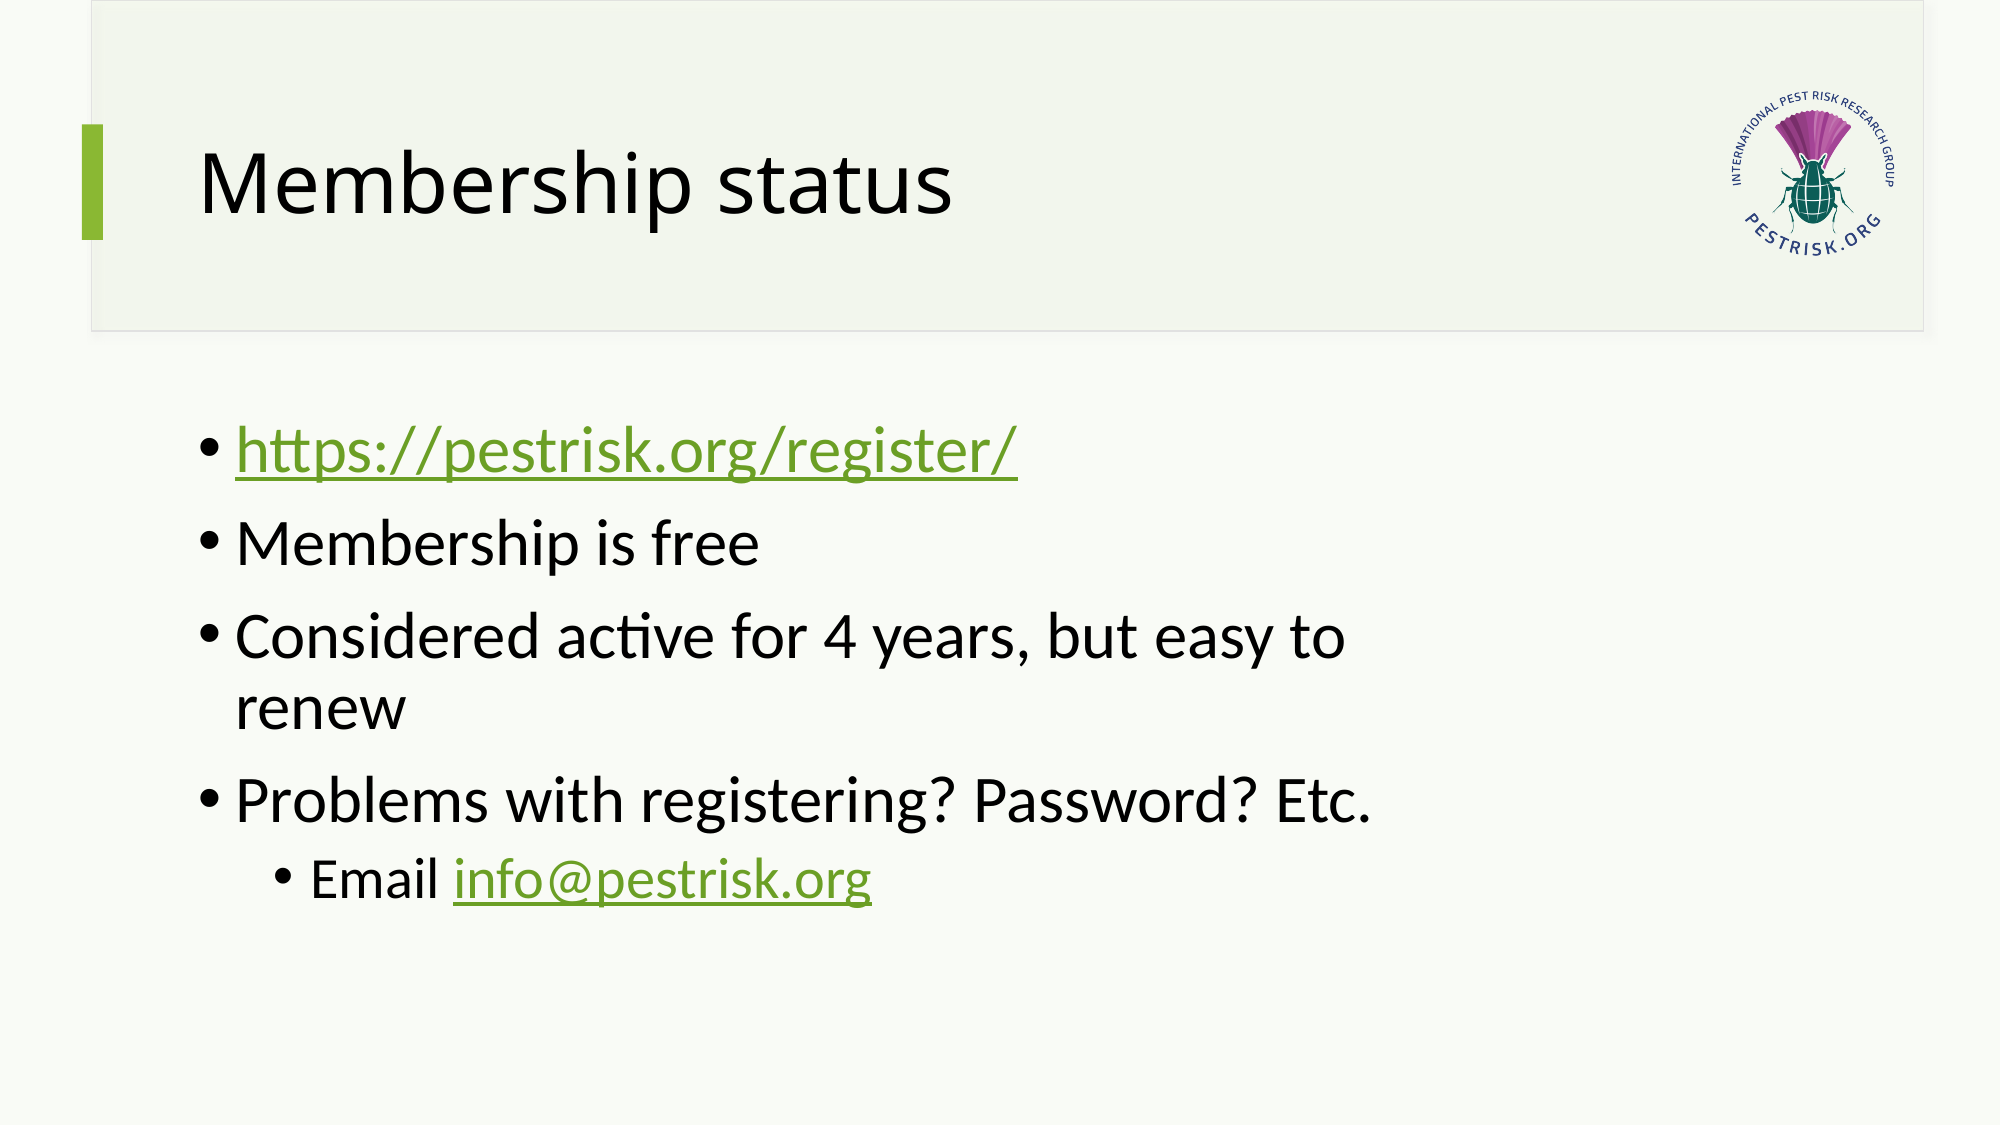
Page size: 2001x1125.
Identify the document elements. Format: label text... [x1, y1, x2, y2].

picture [1719, 78, 1907, 272]
text_box [0, 0, 2000, 1125]
text_box [92, 0, 1924, 331]
list https://pestrisk.org/register/ Membership is free Considered active for 4 years, but easy to renew Problems with registering? Password? Etc. Email info@pestrisk.org [183, 407, 1467, 1062]
text_box [81, 123, 104, 241]
title Membership status [183, 90, 1851, 284]
